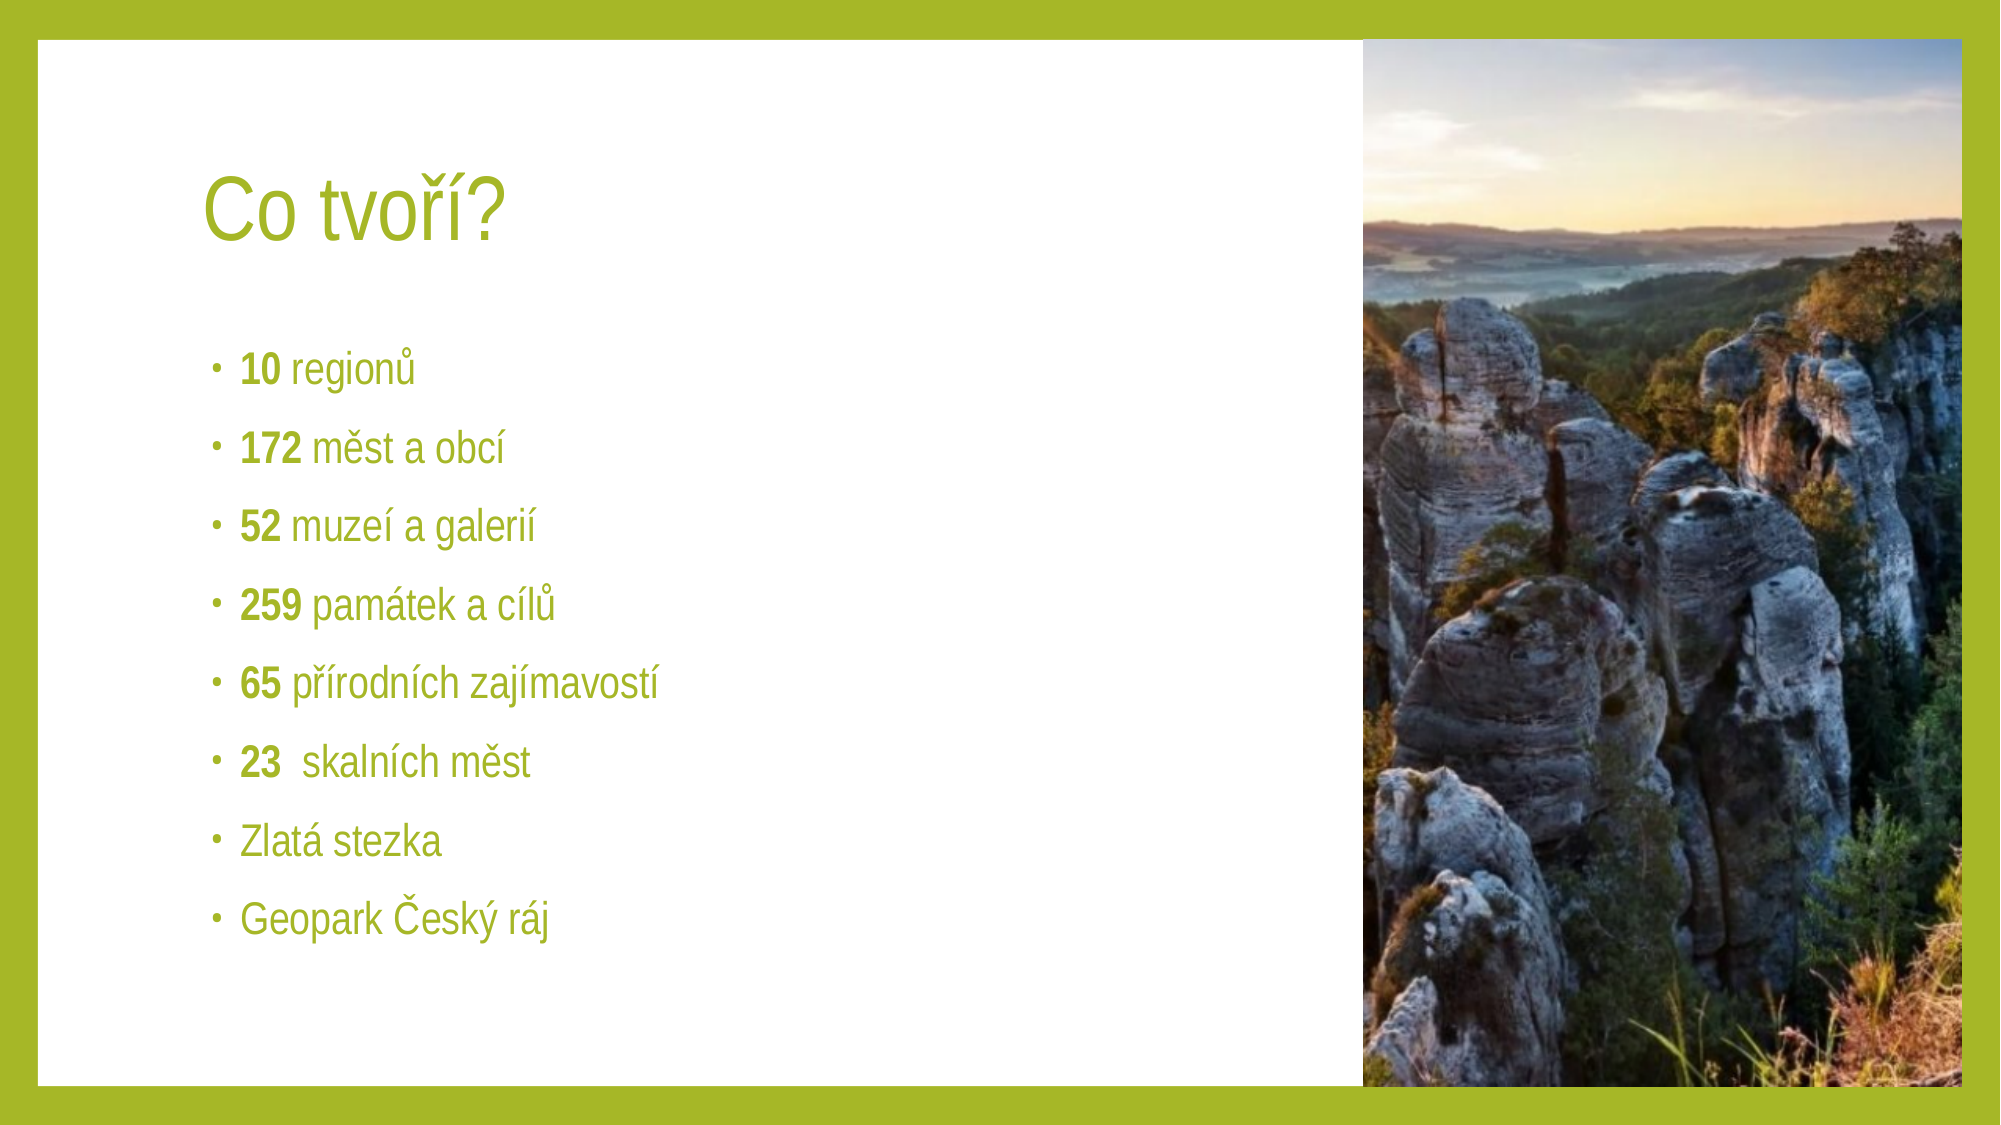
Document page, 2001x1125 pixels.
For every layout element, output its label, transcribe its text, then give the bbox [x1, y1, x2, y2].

picture [1362, 39, 1962, 1087]
title Co tvoří? [187, 99, 1286, 323]
list 10 regionů 172 měst a obcí 52 muzeí a galerií 259 památek a cílů 65 přírodních zajímavostí 23 skalních měst Zlatá stezka Geopark Český ráj [187, 337, 1286, 1000]
